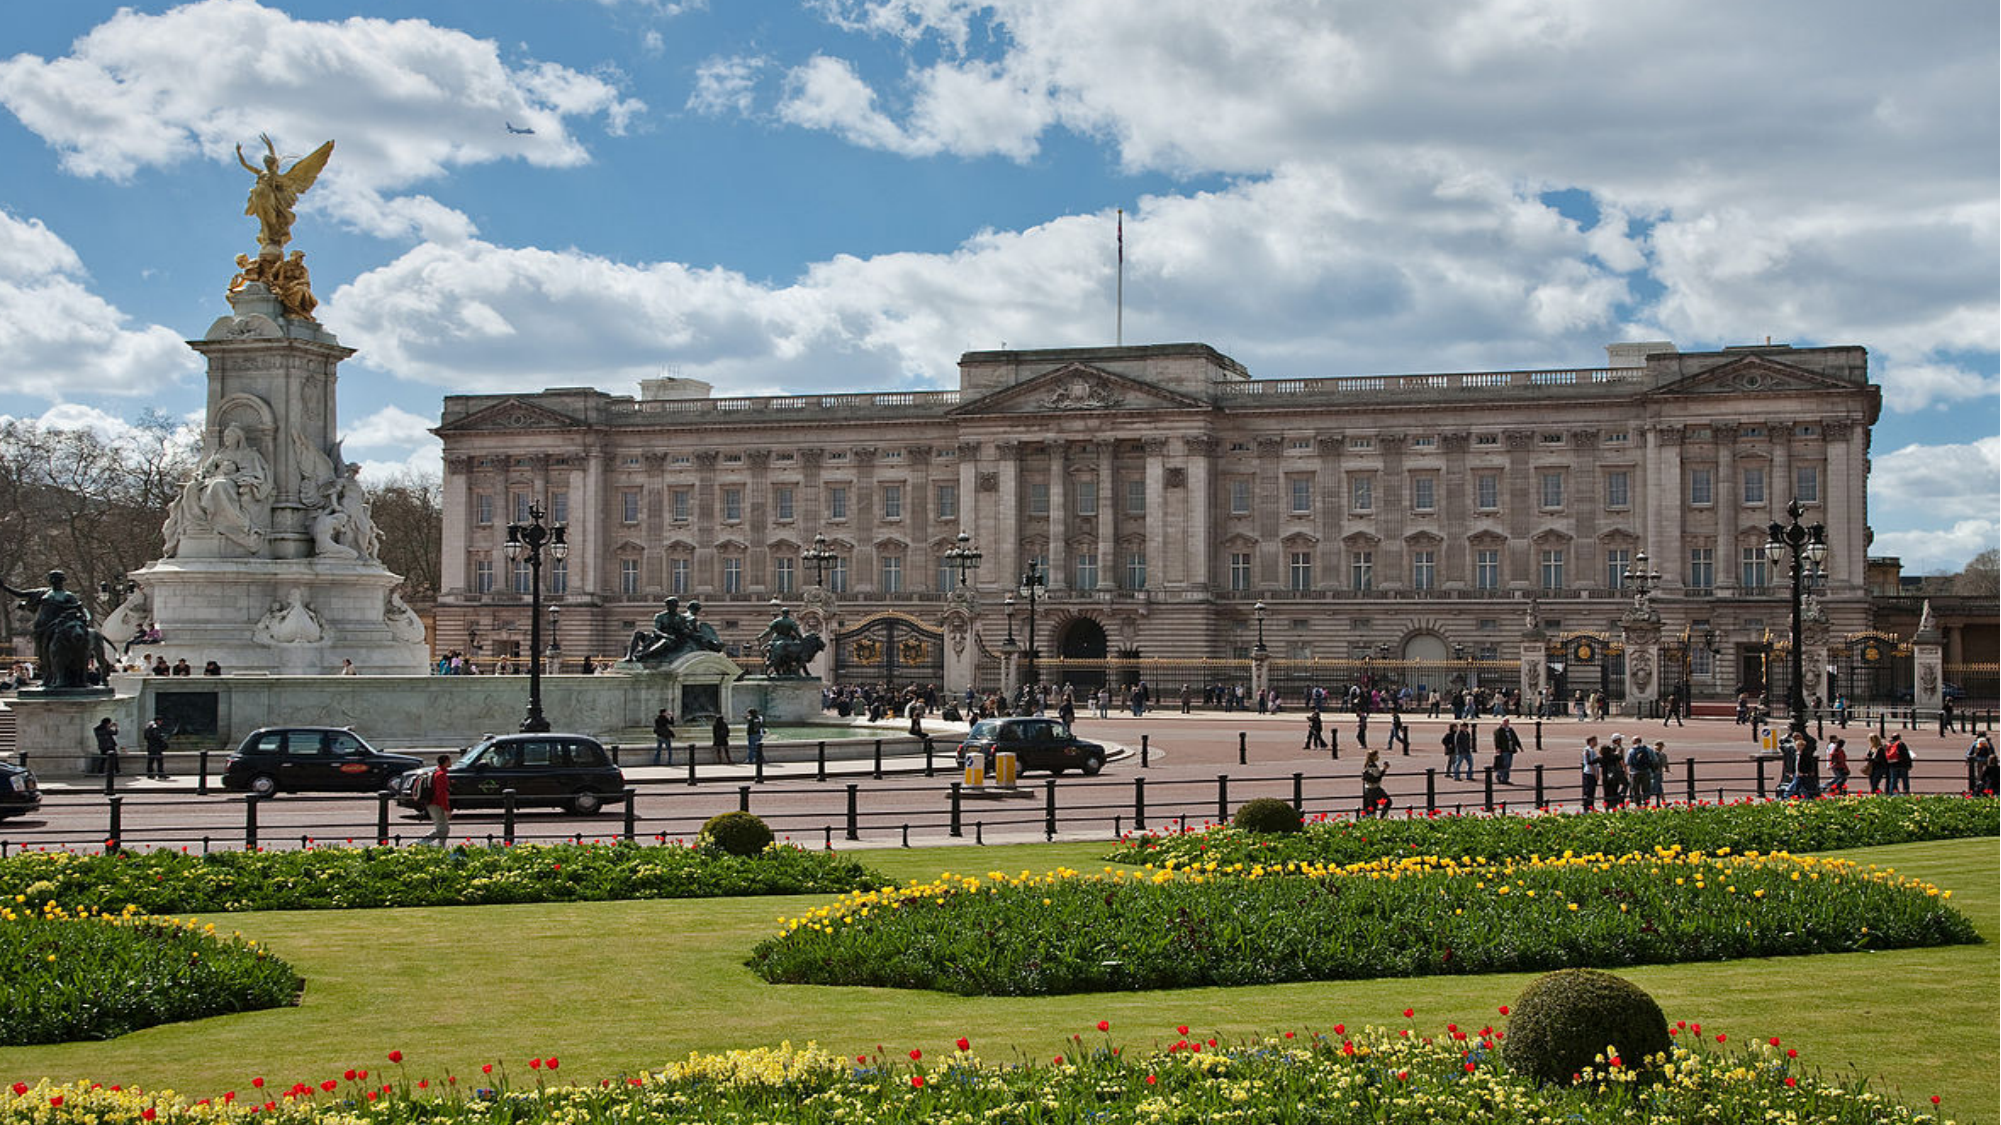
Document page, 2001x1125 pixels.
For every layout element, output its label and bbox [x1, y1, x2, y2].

list [0, 0, 2000, 1125]
